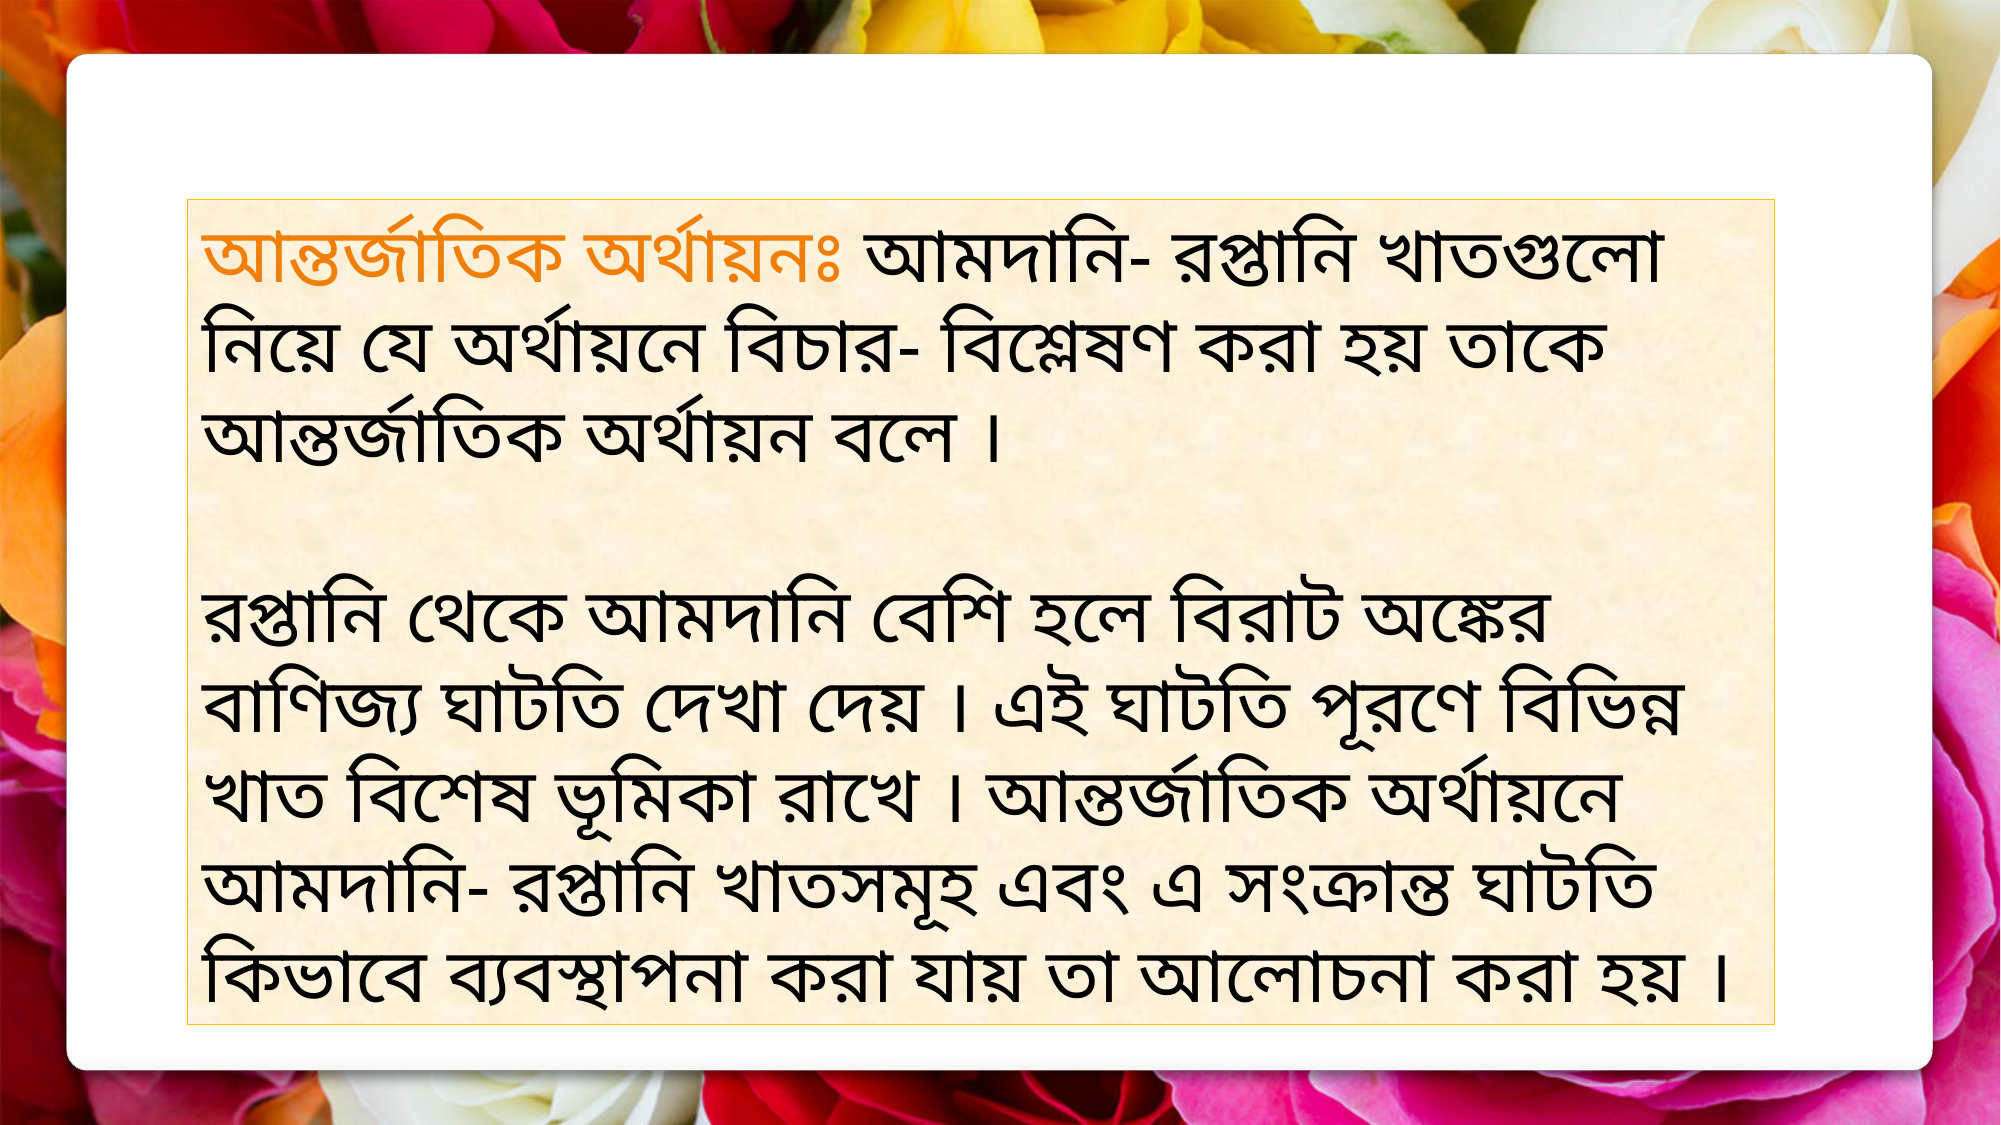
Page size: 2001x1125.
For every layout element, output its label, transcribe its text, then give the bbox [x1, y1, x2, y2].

picture [0, 0, 2001, 1125]
text_box আন্তর্জাতিক অর্থায়নঃ আমদানি- রপ্তানি খাতগুলো নিয়ে যে অর্থায়নে বিচার- বিশ্লেষণ করা হয় তাকে আন্তর্জাতিক অর্থায়ন বলে । রপ্তানি থেকে আমদানি বেশি হলে বিরাট অঙ্কের বাণিজ্য ঘাটতি দেখা দেয় । এই ঘাটতি পূরণে বিভিন্ন খাত বিশেষ ভূমিকা রাখে । আন্তর্জাতিক অর্থায়নে আমদানি- রপ্তানি খাতসমূহ এবং এ সংক্রান্ত ঘাটতি কিভাবে ব্যবস্থাপনা করা যায় তা আলোচনা করা হয় । [187, 199, 1775, 1025]
